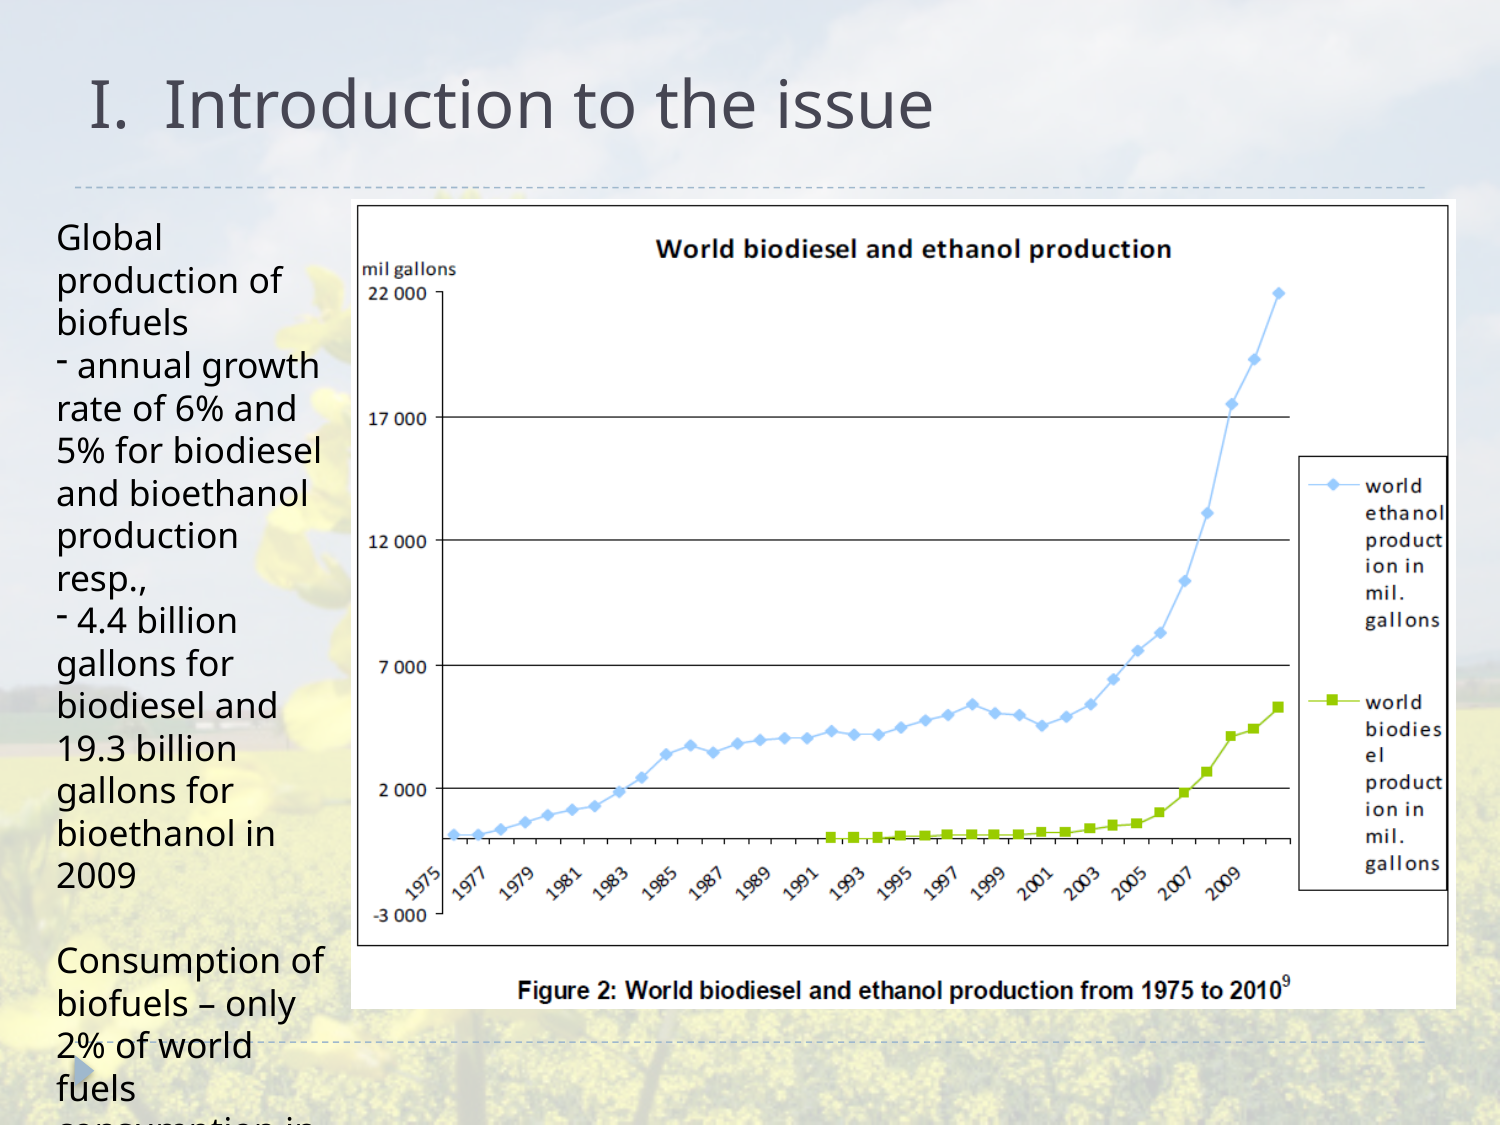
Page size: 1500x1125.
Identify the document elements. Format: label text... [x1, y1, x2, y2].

text_box Global production of biofuels annual growth rate of 6% and 5% for biodiesel and bioethanol production resp., 4.4 billion gallons for biodiesel and 19.3 billion gallons for bioethanol in 2009 Consumption of biofuels – only 2% of world fuels consumption in 2008 (UNEP) [41, 208, 349, 1125]
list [351, 198, 1456, 1010]
title I. Introduction to the issue [75, 24, 1425, 149]
